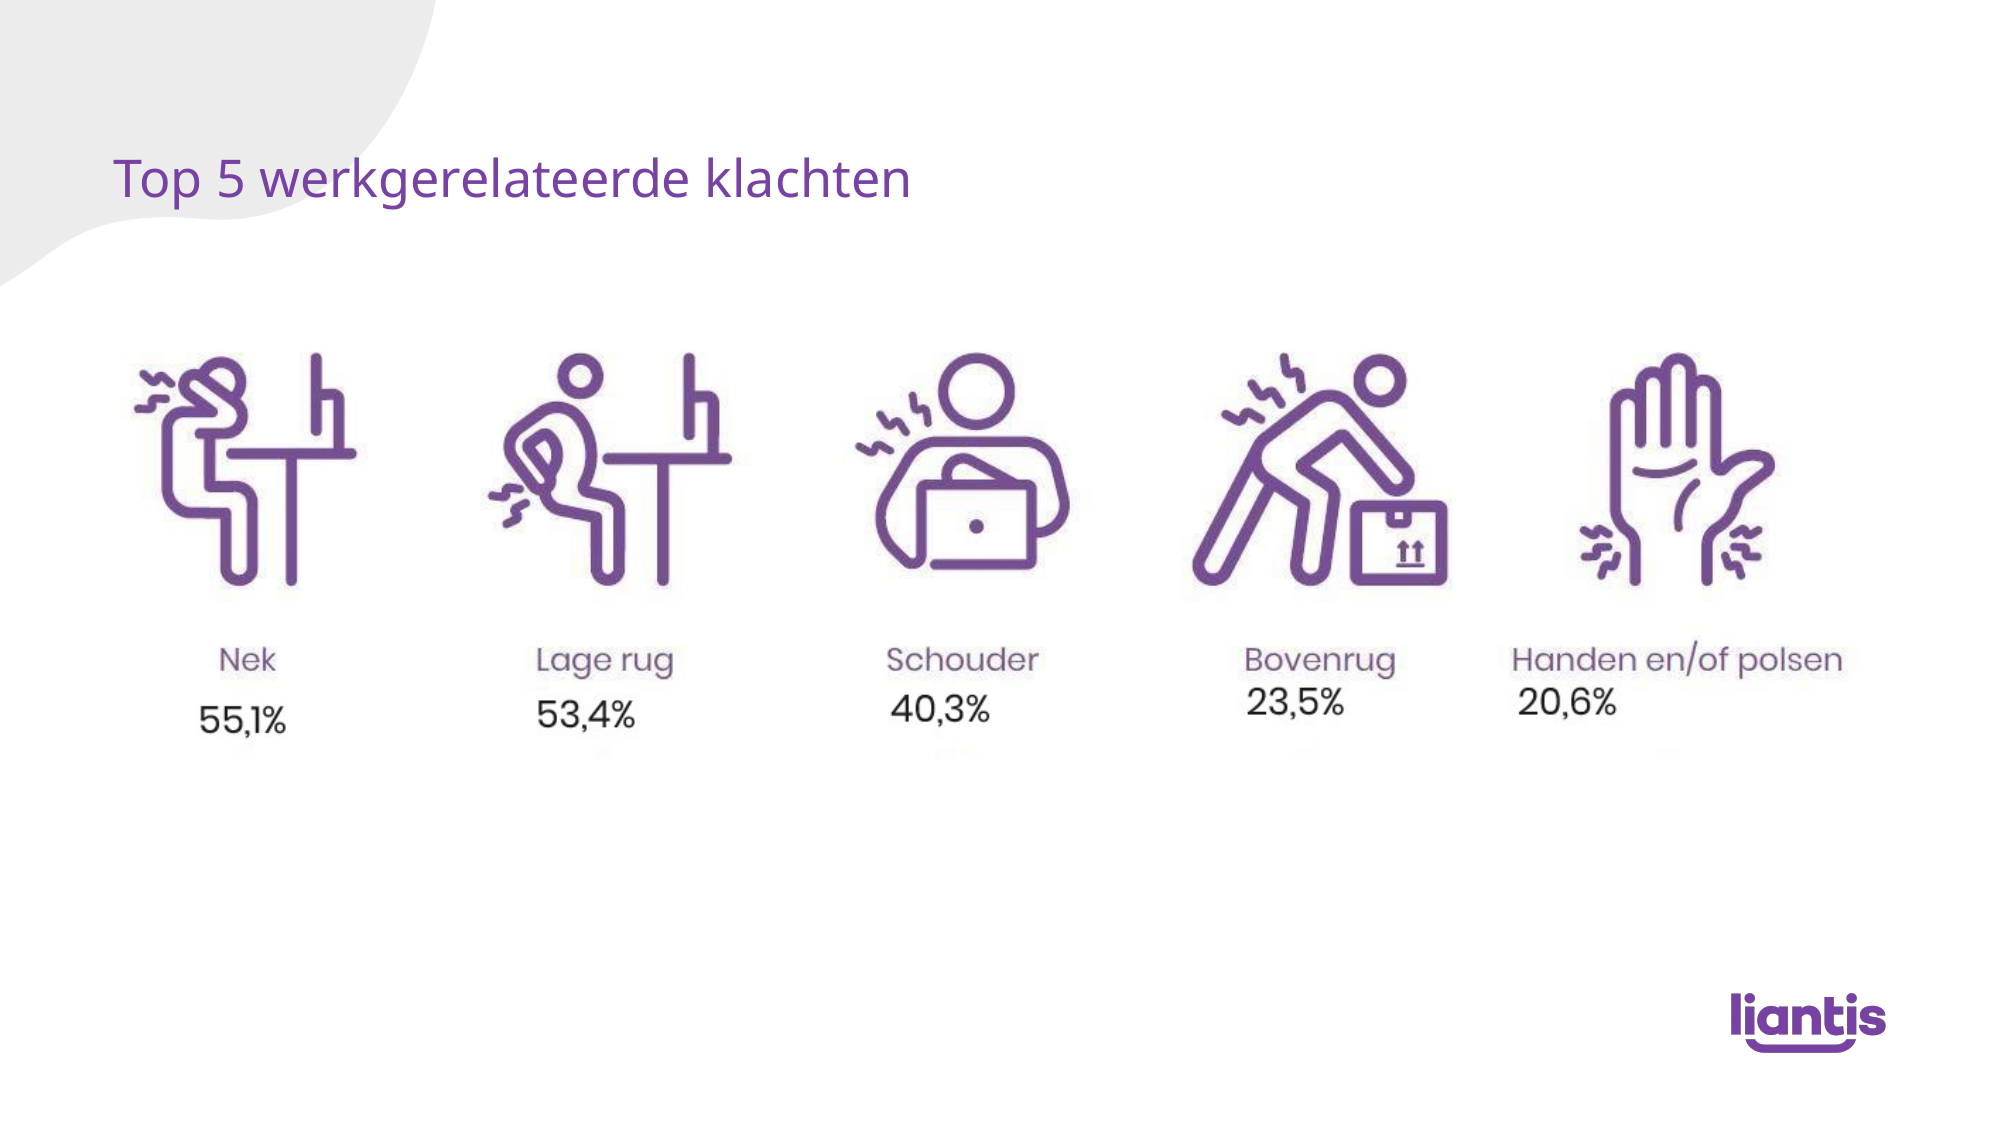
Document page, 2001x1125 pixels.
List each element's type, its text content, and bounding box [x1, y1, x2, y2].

picture [118, 307, 1882, 771]
title Top 5 werkgerelateerde klachten [114, 0, 1159, 209]
picture [1731, 993, 1886, 1053]
